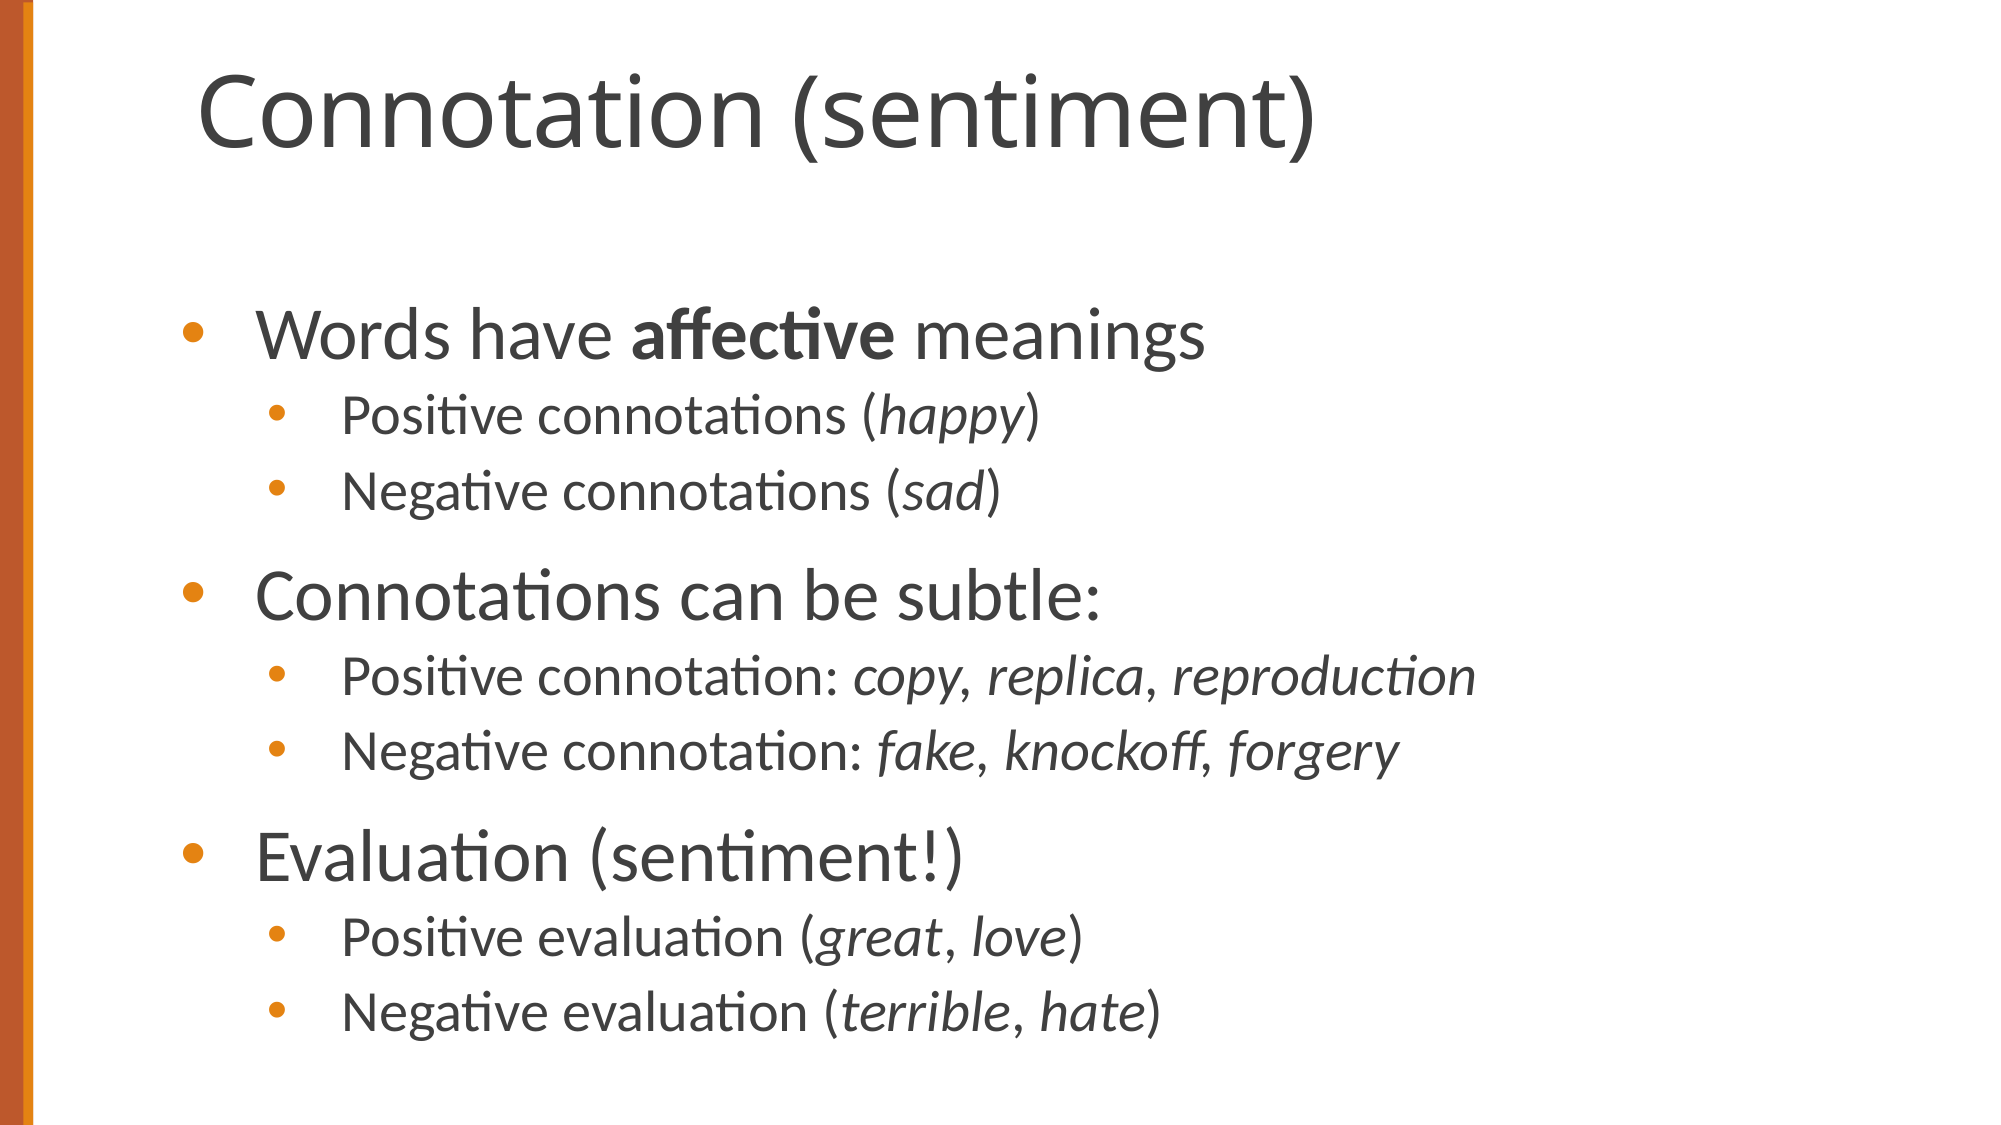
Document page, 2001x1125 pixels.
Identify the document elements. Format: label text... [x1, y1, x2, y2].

title Connotation (sentiment) [180, 47, 1623, 175]
list Words have affective meanings Positive connotations (happy) Negative connotations (sad) Connotations can be subtle: Positive connotation: copy, replica, reproduction Negative connotation: fake, knockoff, forgery Evaluation (sentiment!) Positive evaluation (great, love) Negative evaluation (terrible, hate) [180, 287, 1963, 1100]
